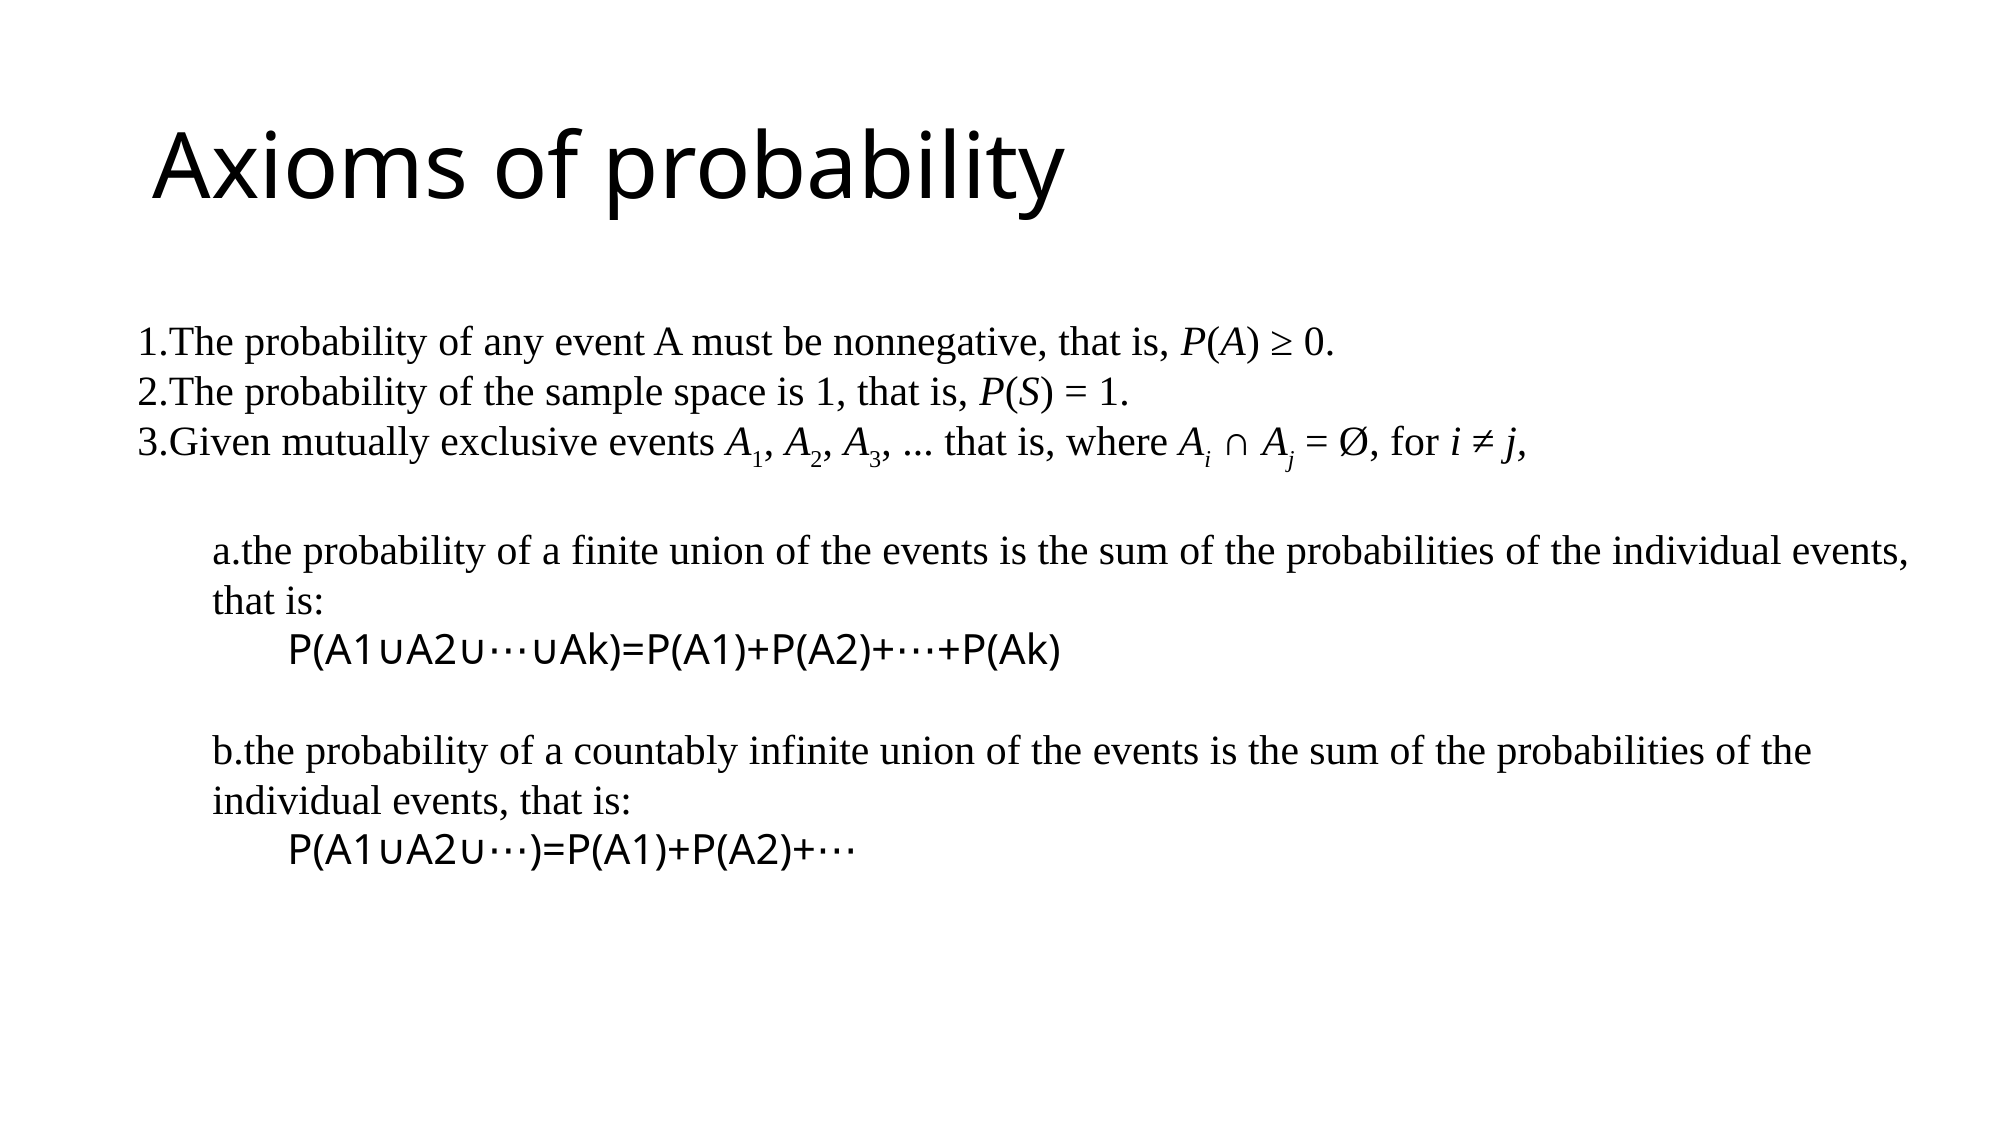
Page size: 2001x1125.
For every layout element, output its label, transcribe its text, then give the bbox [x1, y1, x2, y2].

list The probability of any event A must be nonnegative, that is, P(A) ≥ 0. The probability of the sample space is 1, that is, P(S) = 1. Given mutually exclusive events A1, A2, A3, ... that is, where Ai ∩ Aj = Ø, for i ≠ j, the probability of a finite union of the events is the sum of the probabilities of the individual events, that is: P(A1∪A2∪⋯∪Ak)=P(A1)+P(A2)+⋯+P(Ak) the probability of a countably infinite union of the events is the sum of the probabilities of the individual events, that is: P(A1∪A2∪⋯)=P(A1)+P(A2)+⋯ [137, 263, 1967, 963]
title Axioms of probability [137, 59, 1863, 263]
